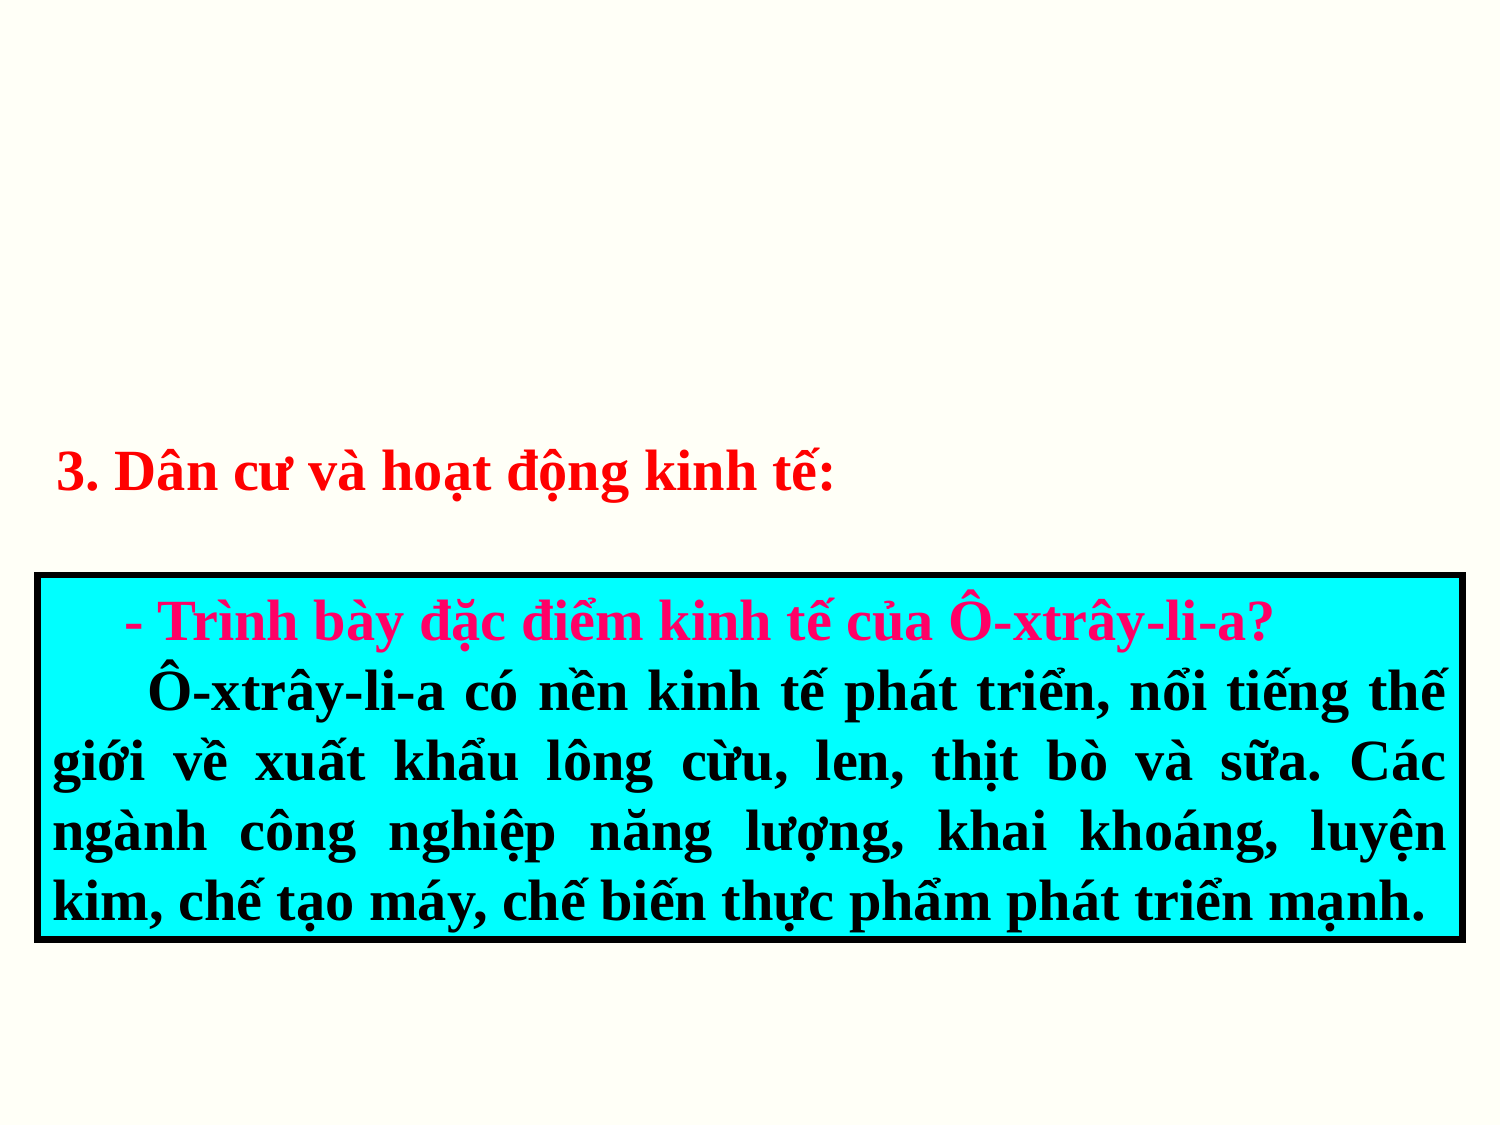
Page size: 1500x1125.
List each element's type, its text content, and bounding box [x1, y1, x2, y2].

text_box 3. Dân cư và hoạt động kinh tế: [41, 425, 853, 510]
text_box - Trình bày đặc điểm kinh tế của Ô-xtrây-li-a? Ô-xtrây-li-a có nền kinh tế phát triển, nổi tiếng thế giới về xuất khẩu lông cừu, len, thịt bò và sữa. Các ngành công nghiệp năng lượng, khai khoáng, luyện kim, chế tạo máy, chế biến thực phẩm phát triển mạnh. [37, 575, 1463, 940]
